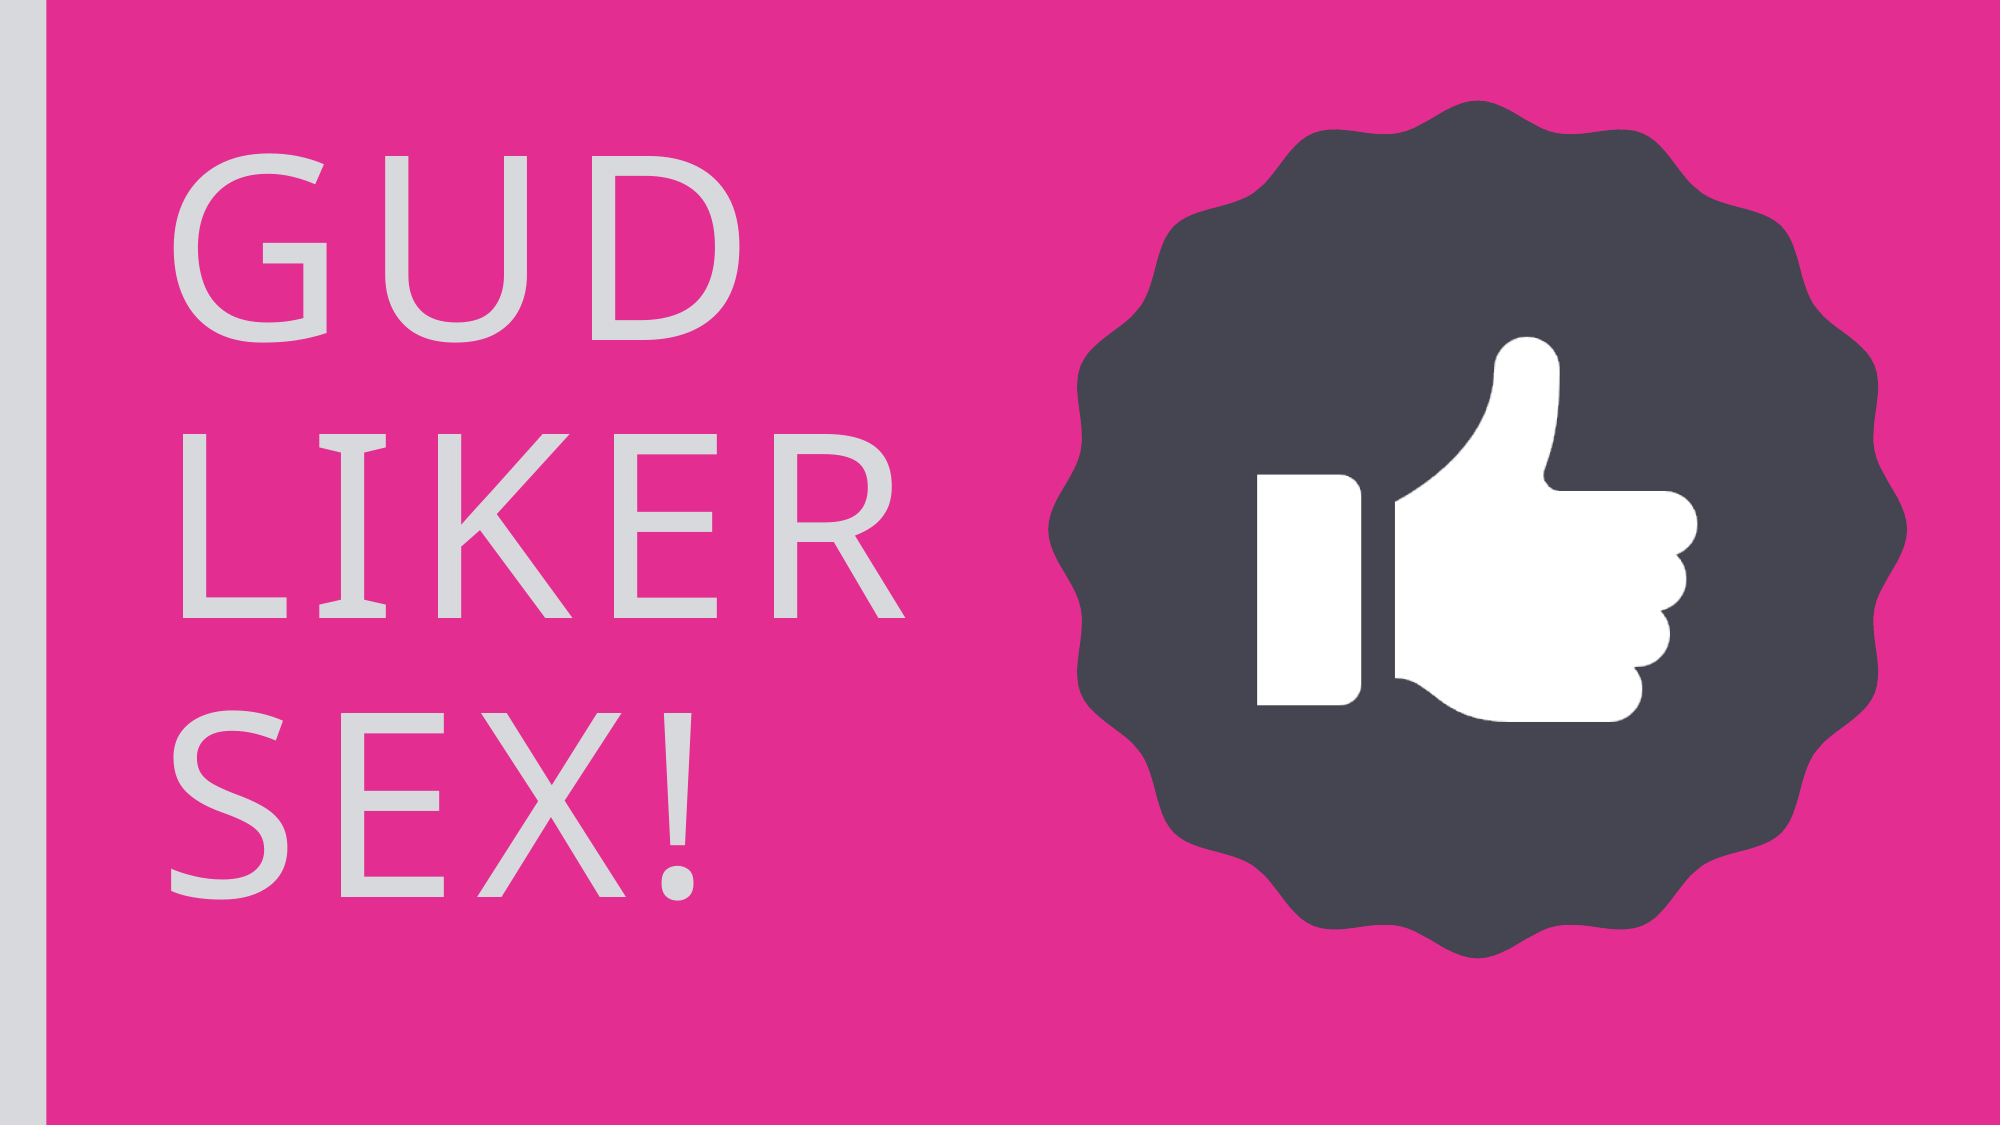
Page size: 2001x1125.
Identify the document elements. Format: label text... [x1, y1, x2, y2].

picture [1213, 265, 1742, 794]
title Gud liker sex! [143, 106, 1095, 965]
text_box [1048, 100, 1908, 959]
text_box [0, 0, 47, 1125]
text_box [47, 0, 2000, 1125]
